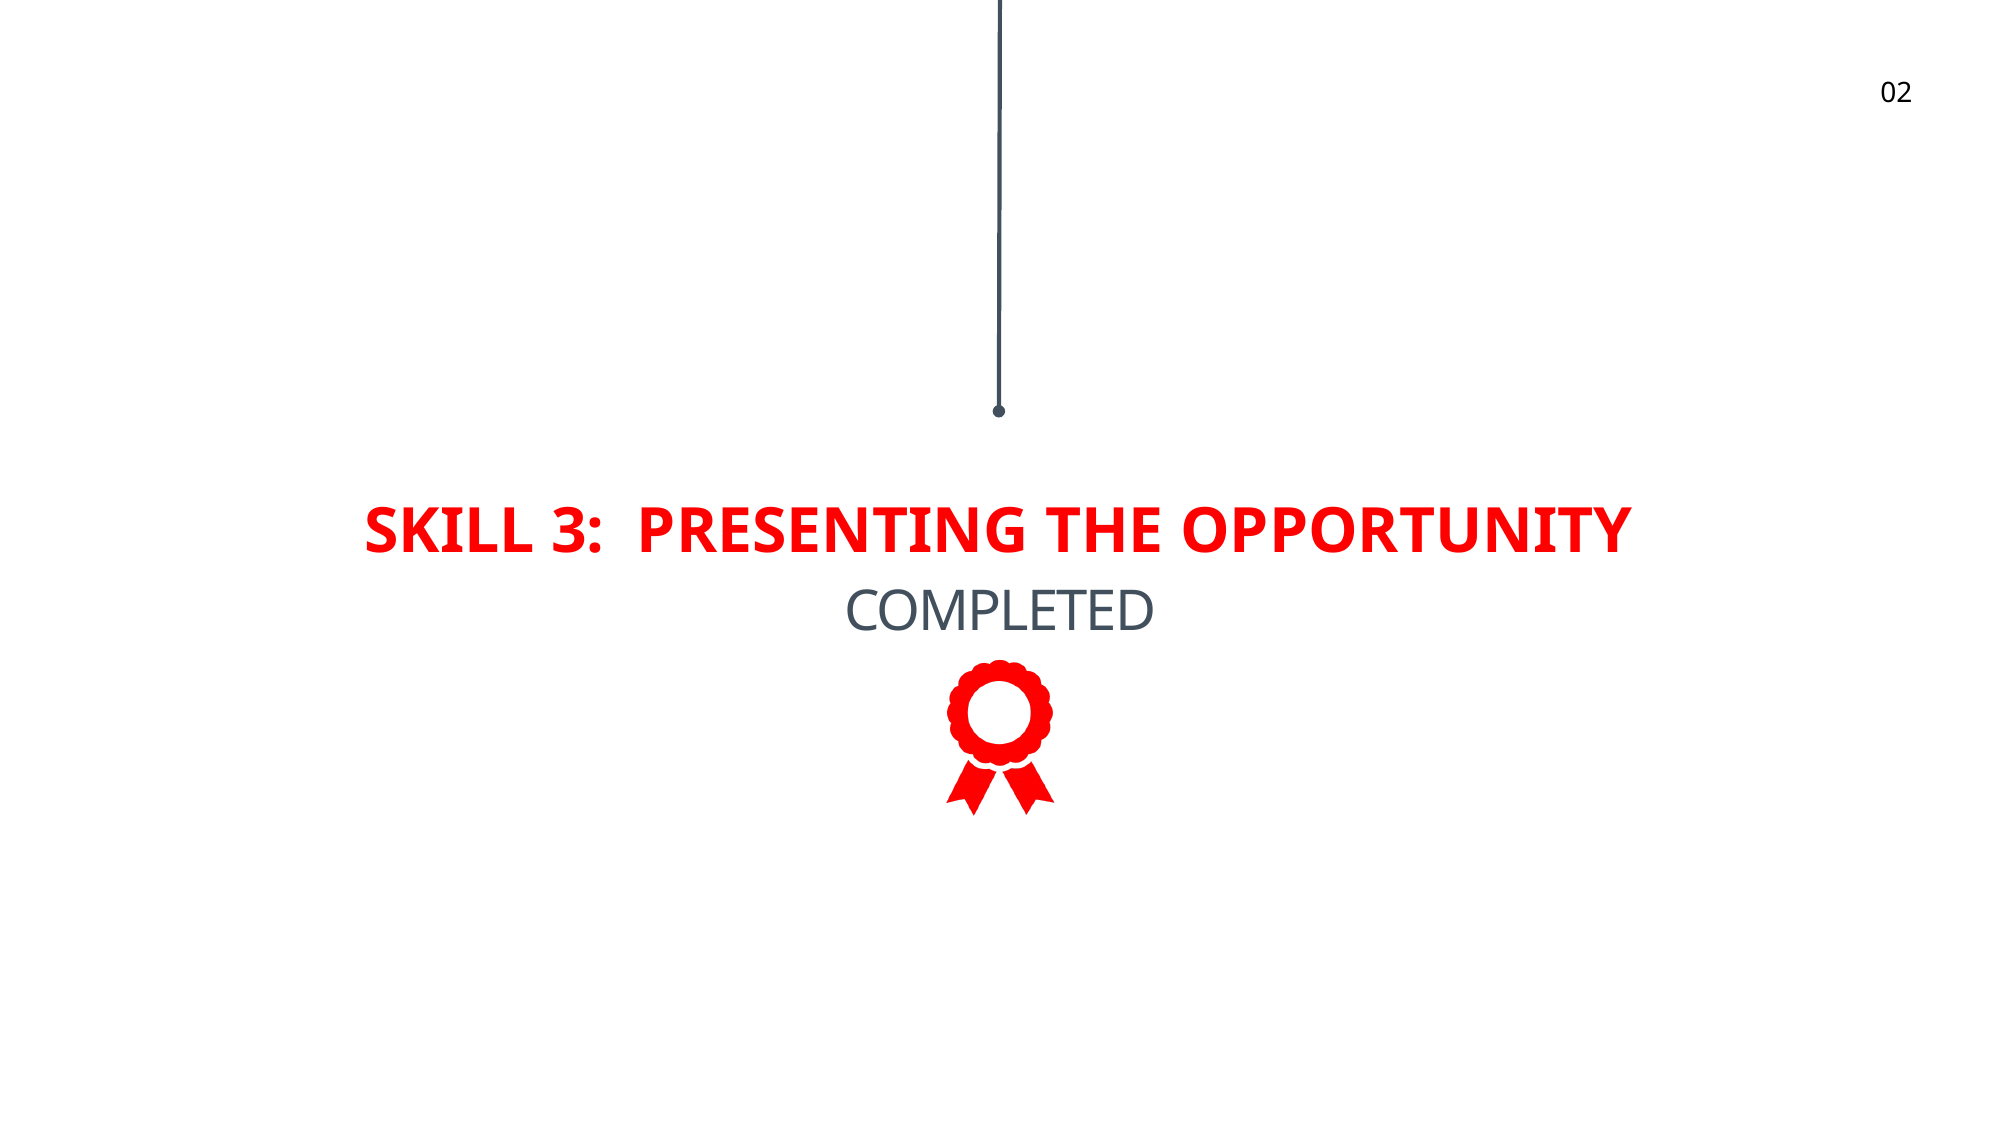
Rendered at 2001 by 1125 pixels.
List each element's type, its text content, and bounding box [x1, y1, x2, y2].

picture [912, 650, 1087, 825]
text_box [992, 0, 1006, 418]
text_box COMPLETED [347, 570, 1653, 646]
text_box SKILL 3: PRESENTING THE OPPORTUNITY [338, 486, 1660, 570]
text_box 02 [1876, 70, 1917, 113]
